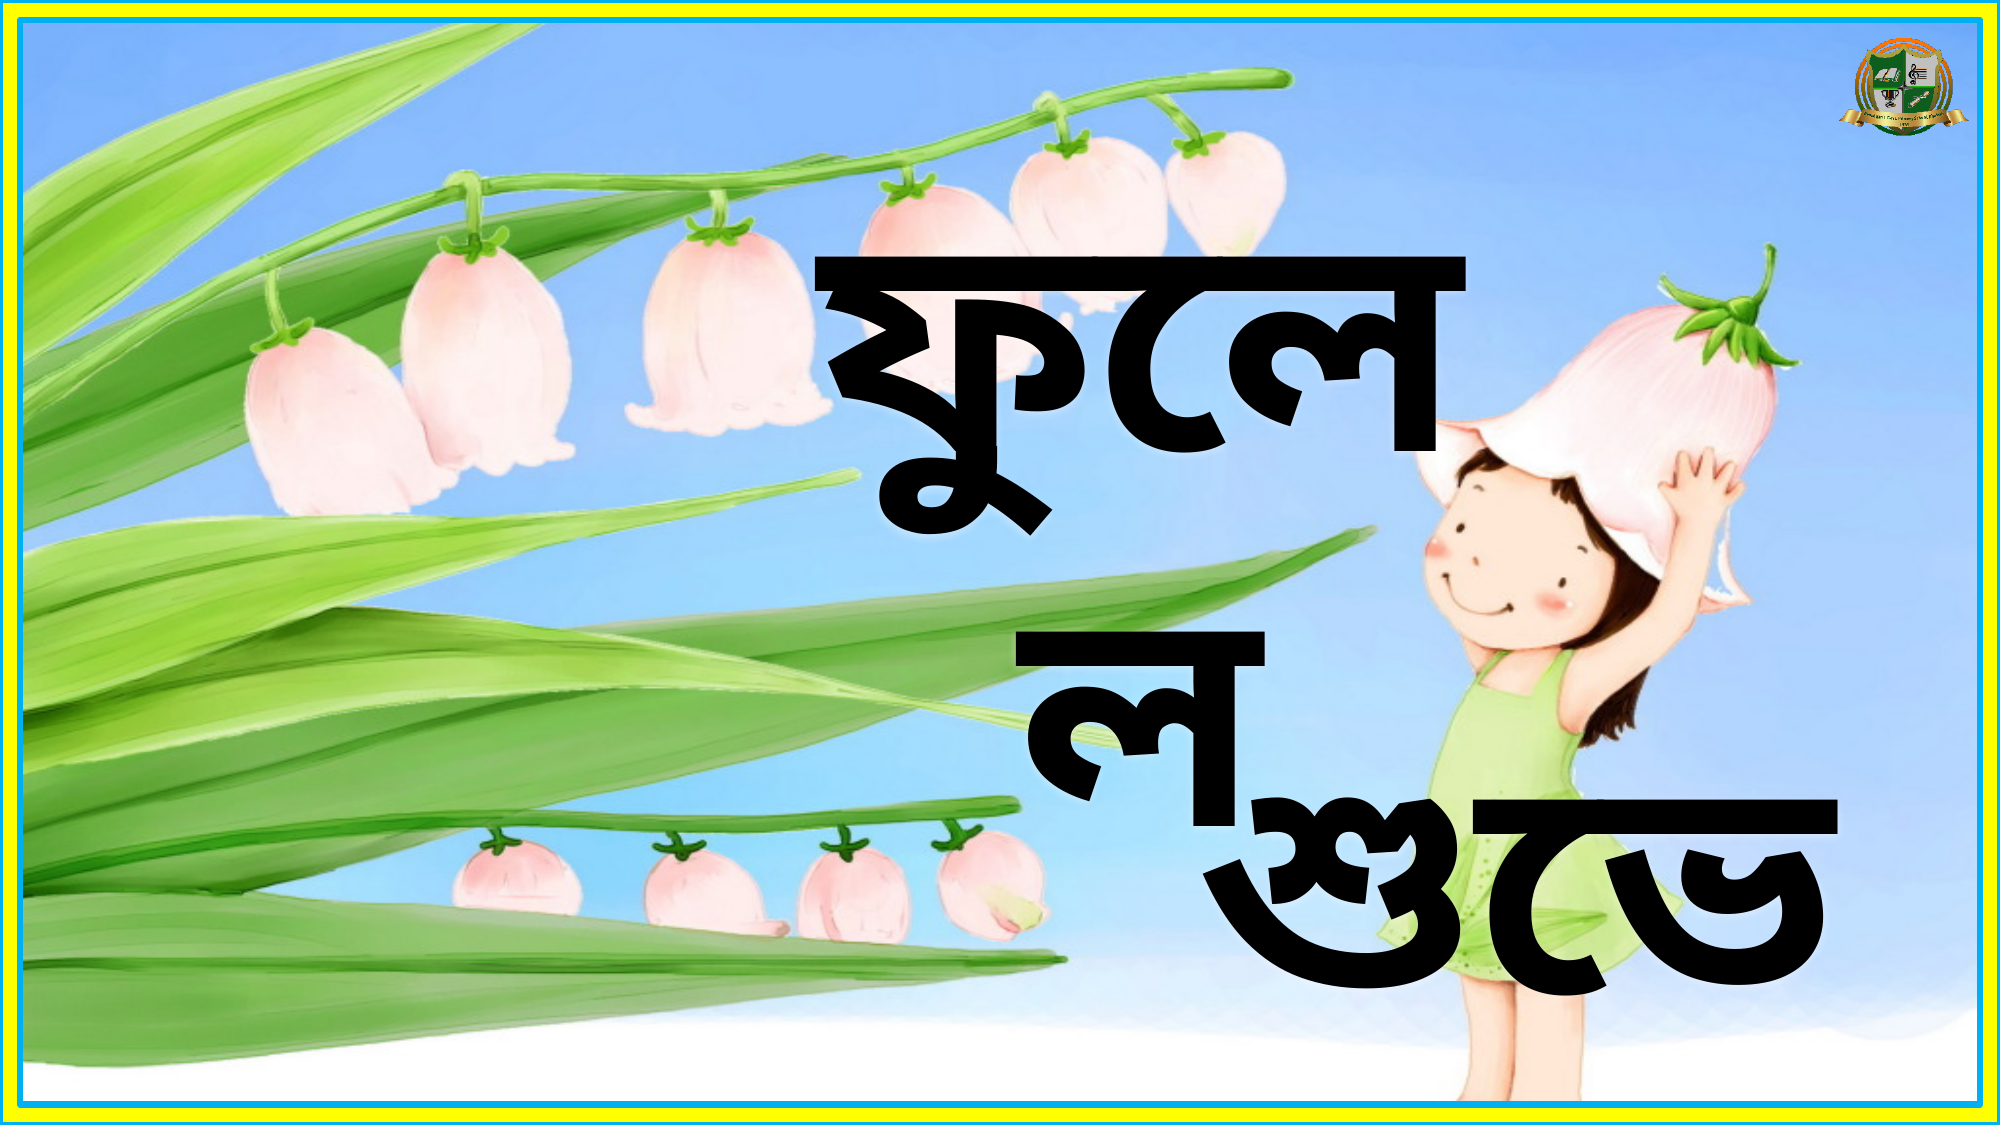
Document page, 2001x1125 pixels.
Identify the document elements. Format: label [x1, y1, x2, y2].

text_box [0, 0, 2000, 15]
picture [4, 15, 1996, 1121]
